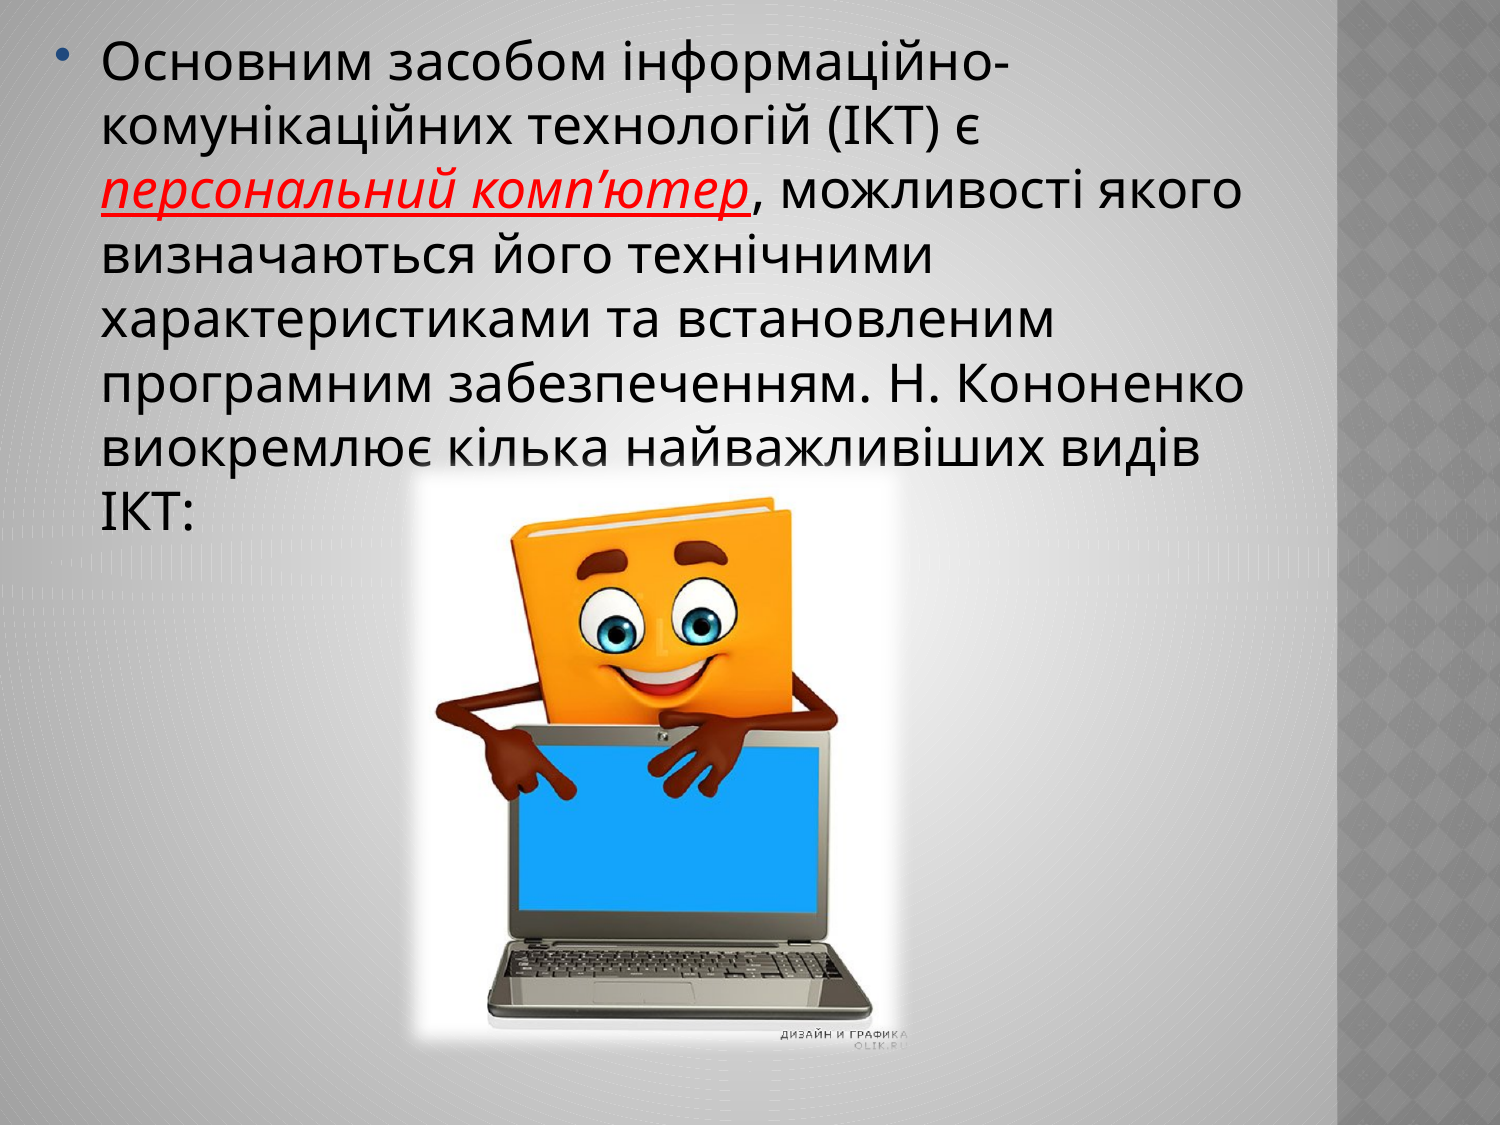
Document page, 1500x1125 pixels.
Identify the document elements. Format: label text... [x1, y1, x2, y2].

picture [395, 452, 916, 1059]
list Основним засобом інформаційно-комунікаційних технологій (ІКТ) є персональний комп’ютер, можливості якого визначаються його технічними характеристиками та встановленим програмним забезпеченням. Н. Кононенко виокремлює кілька найважливіших видів ІКТ: [41, 19, 1263, 551]
